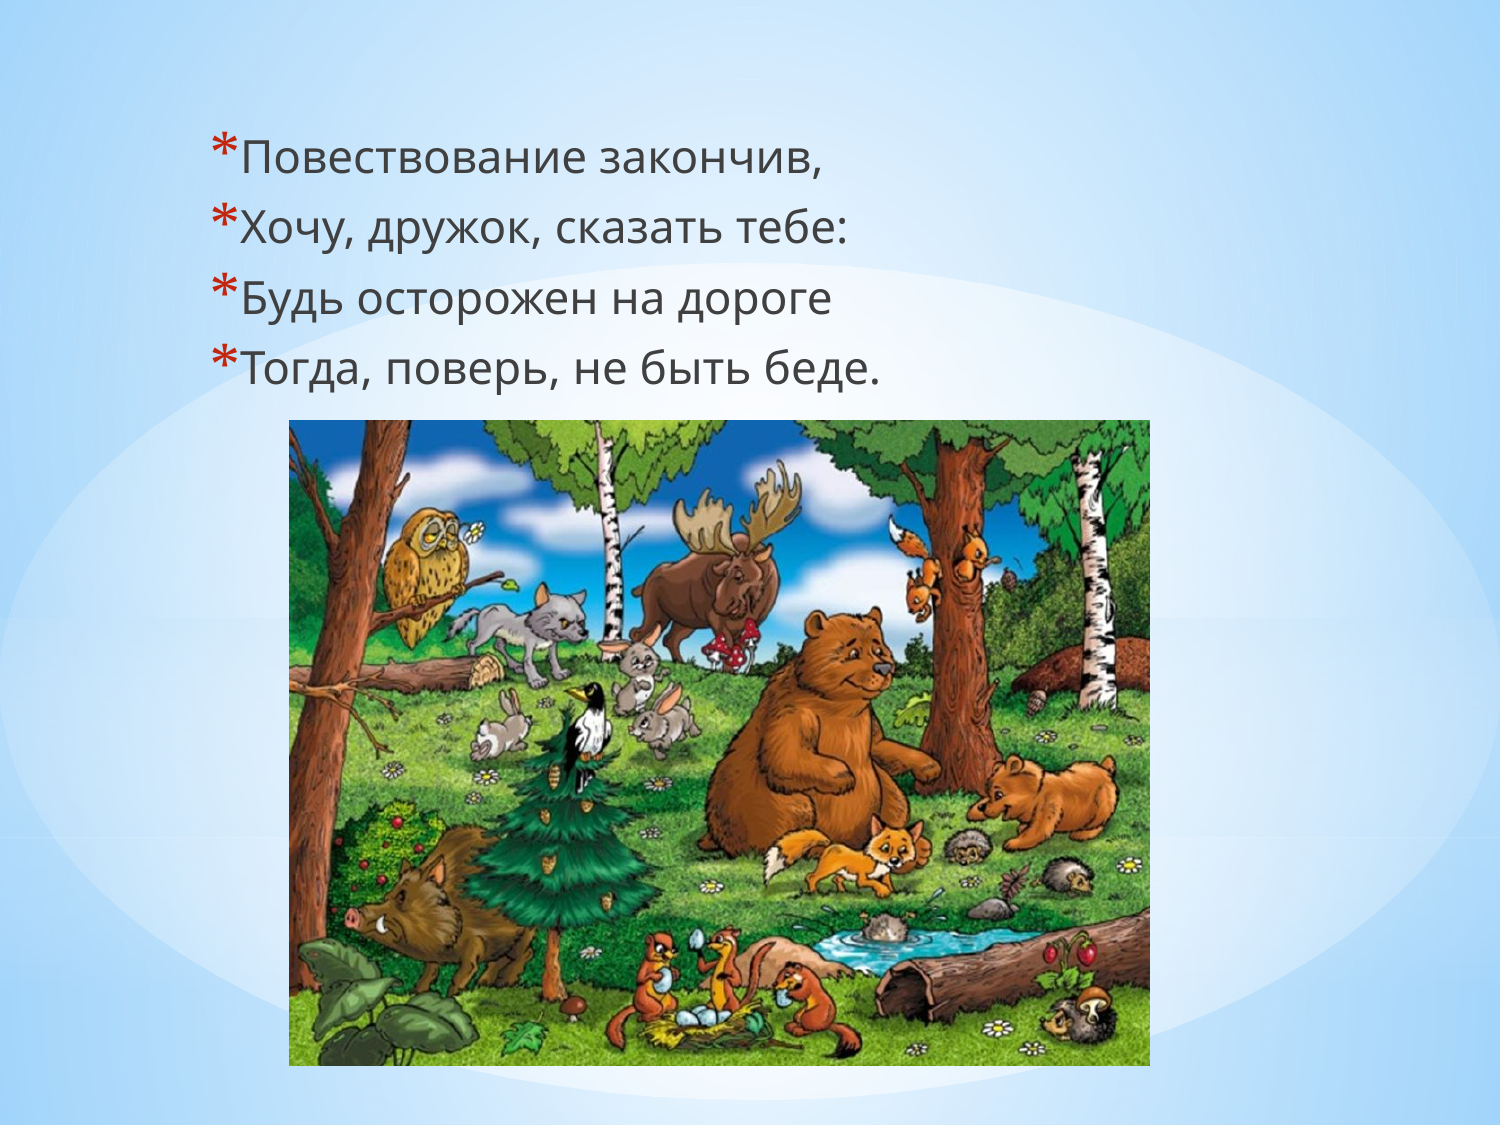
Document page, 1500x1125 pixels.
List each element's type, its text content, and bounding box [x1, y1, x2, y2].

picture [289, 420, 1150, 1067]
list Повествование закончив, Хочу, дружок, сказать тебе: Будь осторожен на дороге Тогда, поверь, не быть беде. [187, 120, 1238, 690]
